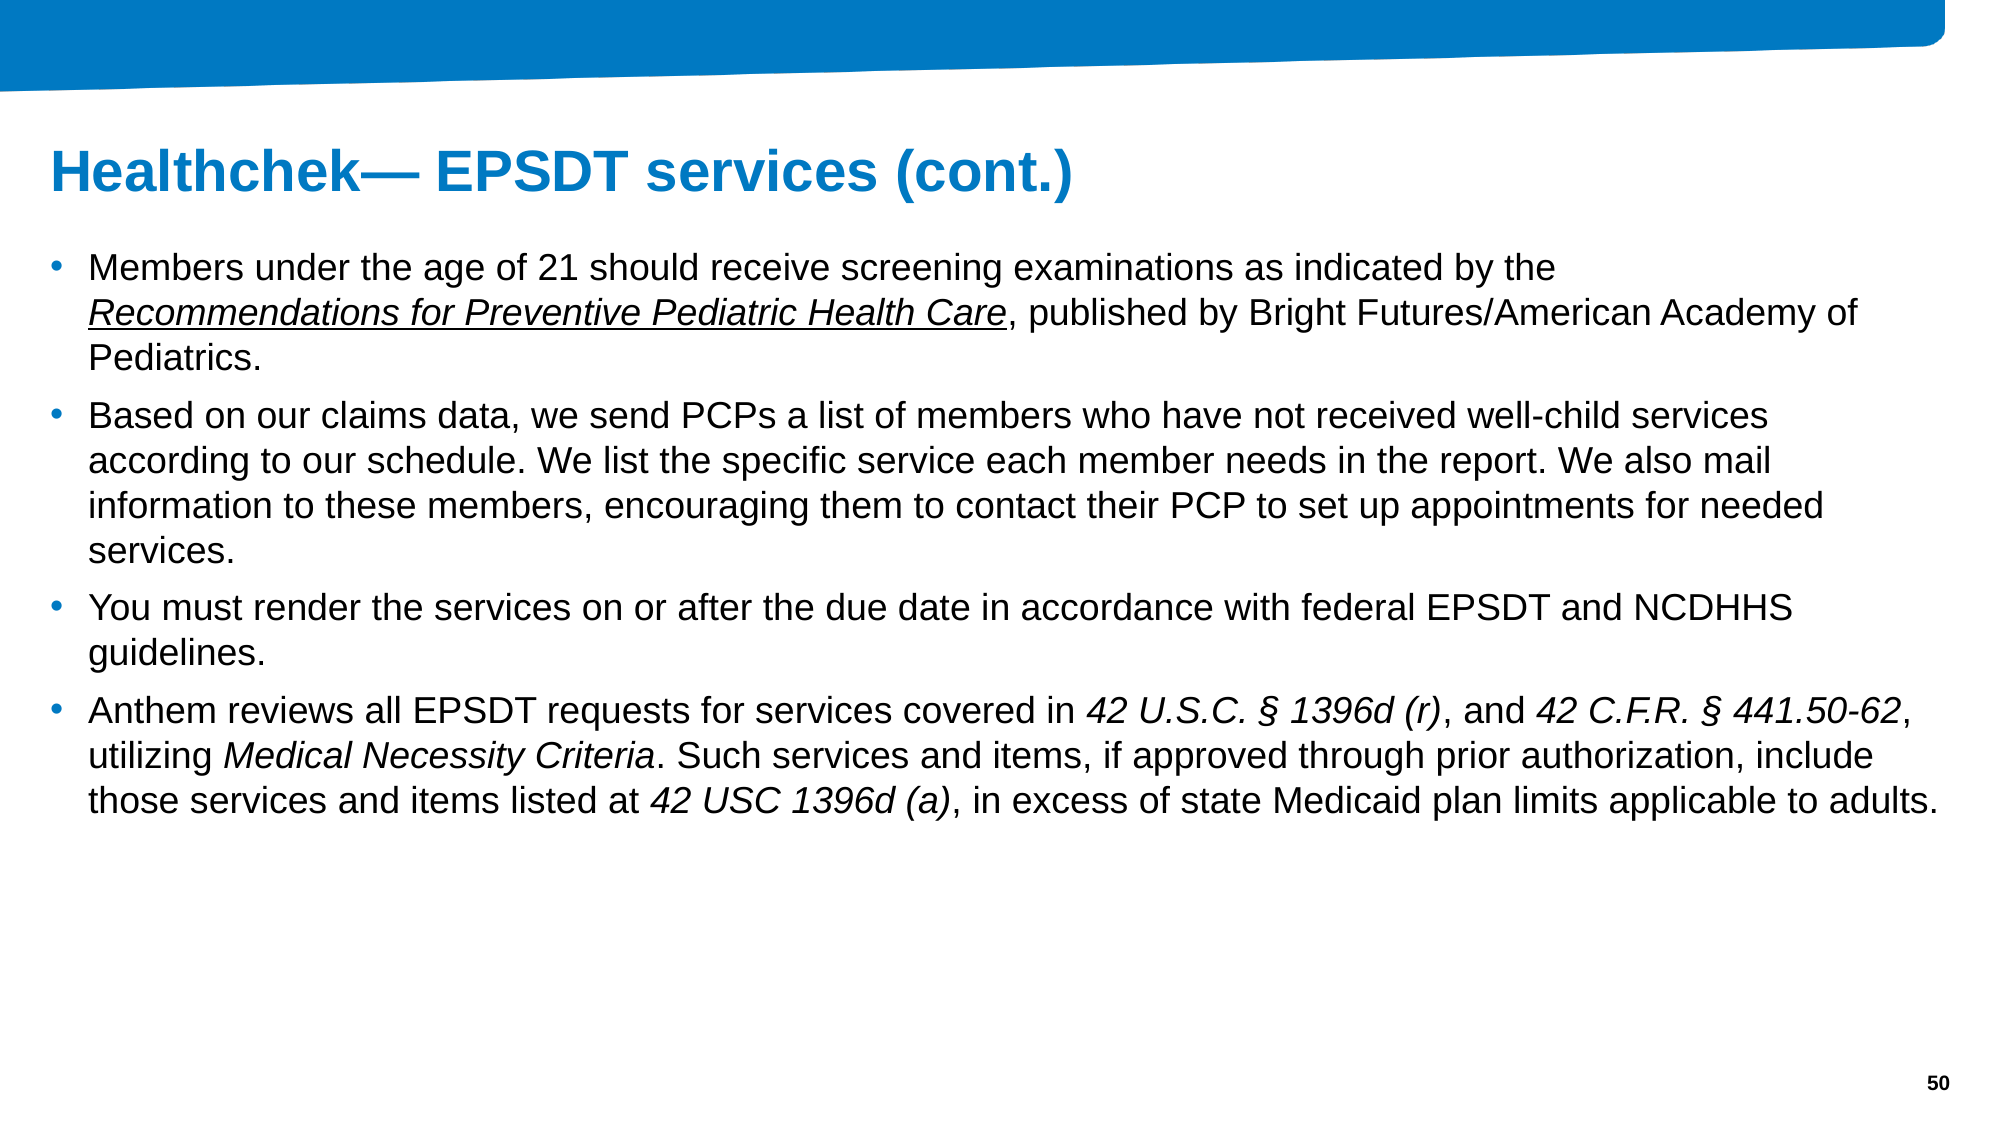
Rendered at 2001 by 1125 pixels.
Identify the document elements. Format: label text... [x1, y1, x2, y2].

list Members under the age of 21 should receive screening examinations as indicated by the Recommendations for Preventive Pediatric Health Care, published by Bright Futures/American Academy of Pediatrics. Based on our claims data, we send PCPs a list of members who have not received well-child services according to our schedule. We list the specific service each member needs in the report. We also mail information to these members, encouraging them to contact their PCP to set up appointments for needed services. You must render the services on or after the due date in accordance with federal EPSDT and NCDHHS guidelines. Anthem reviews all EPSDT requests for services covered in 42 U.S.C. § 1396d (r), and 42 C.F.R. § 441.50-62, utilizing Medical Necessity Criteria. Such services and items, if approved through prior authorization, include those services and items listed at 42 USC 1396d (a), in excess of state Medicaid plan limits applicable to adults. [50, 243, 1940, 1021]
picture [0, 0, 1945, 92]
slide_number 50 [1850, 1065, 1950, 1096]
title Healthchek— EPSDT services (cont.) [50, 93, 1940, 243]
